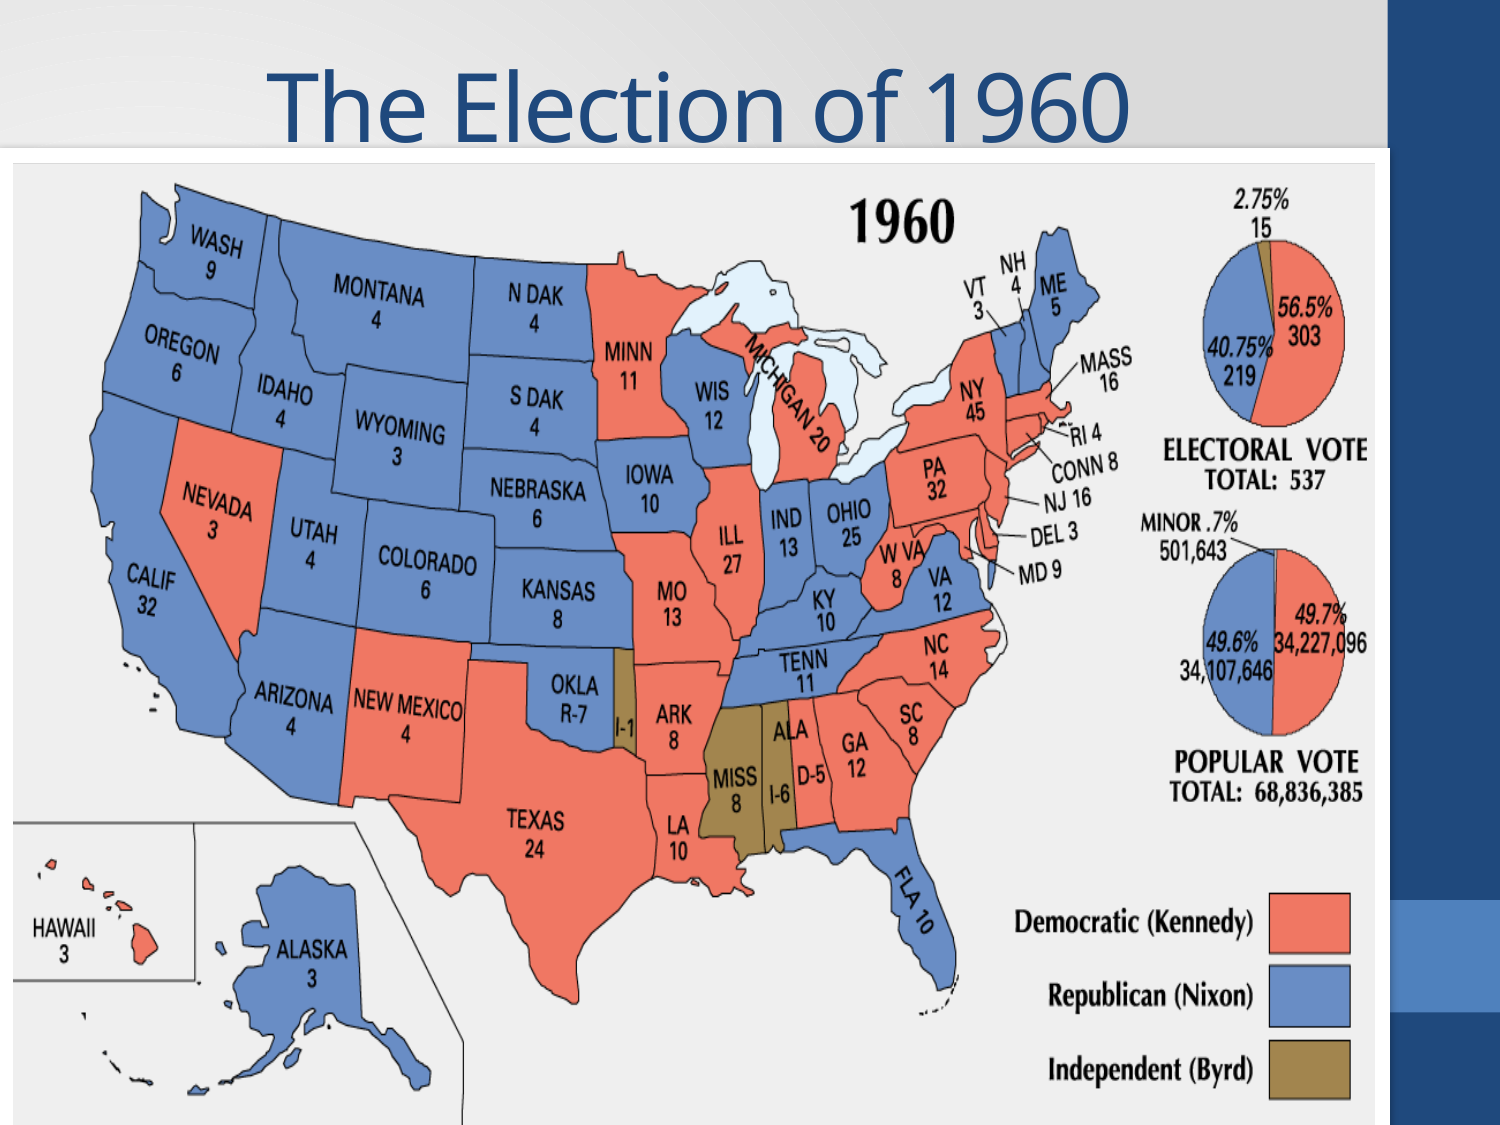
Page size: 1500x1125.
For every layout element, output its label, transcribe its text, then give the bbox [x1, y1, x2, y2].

picture [11, 161, 1376, 1125]
title The Election of 1960 [75, 24, 1325, 144]
